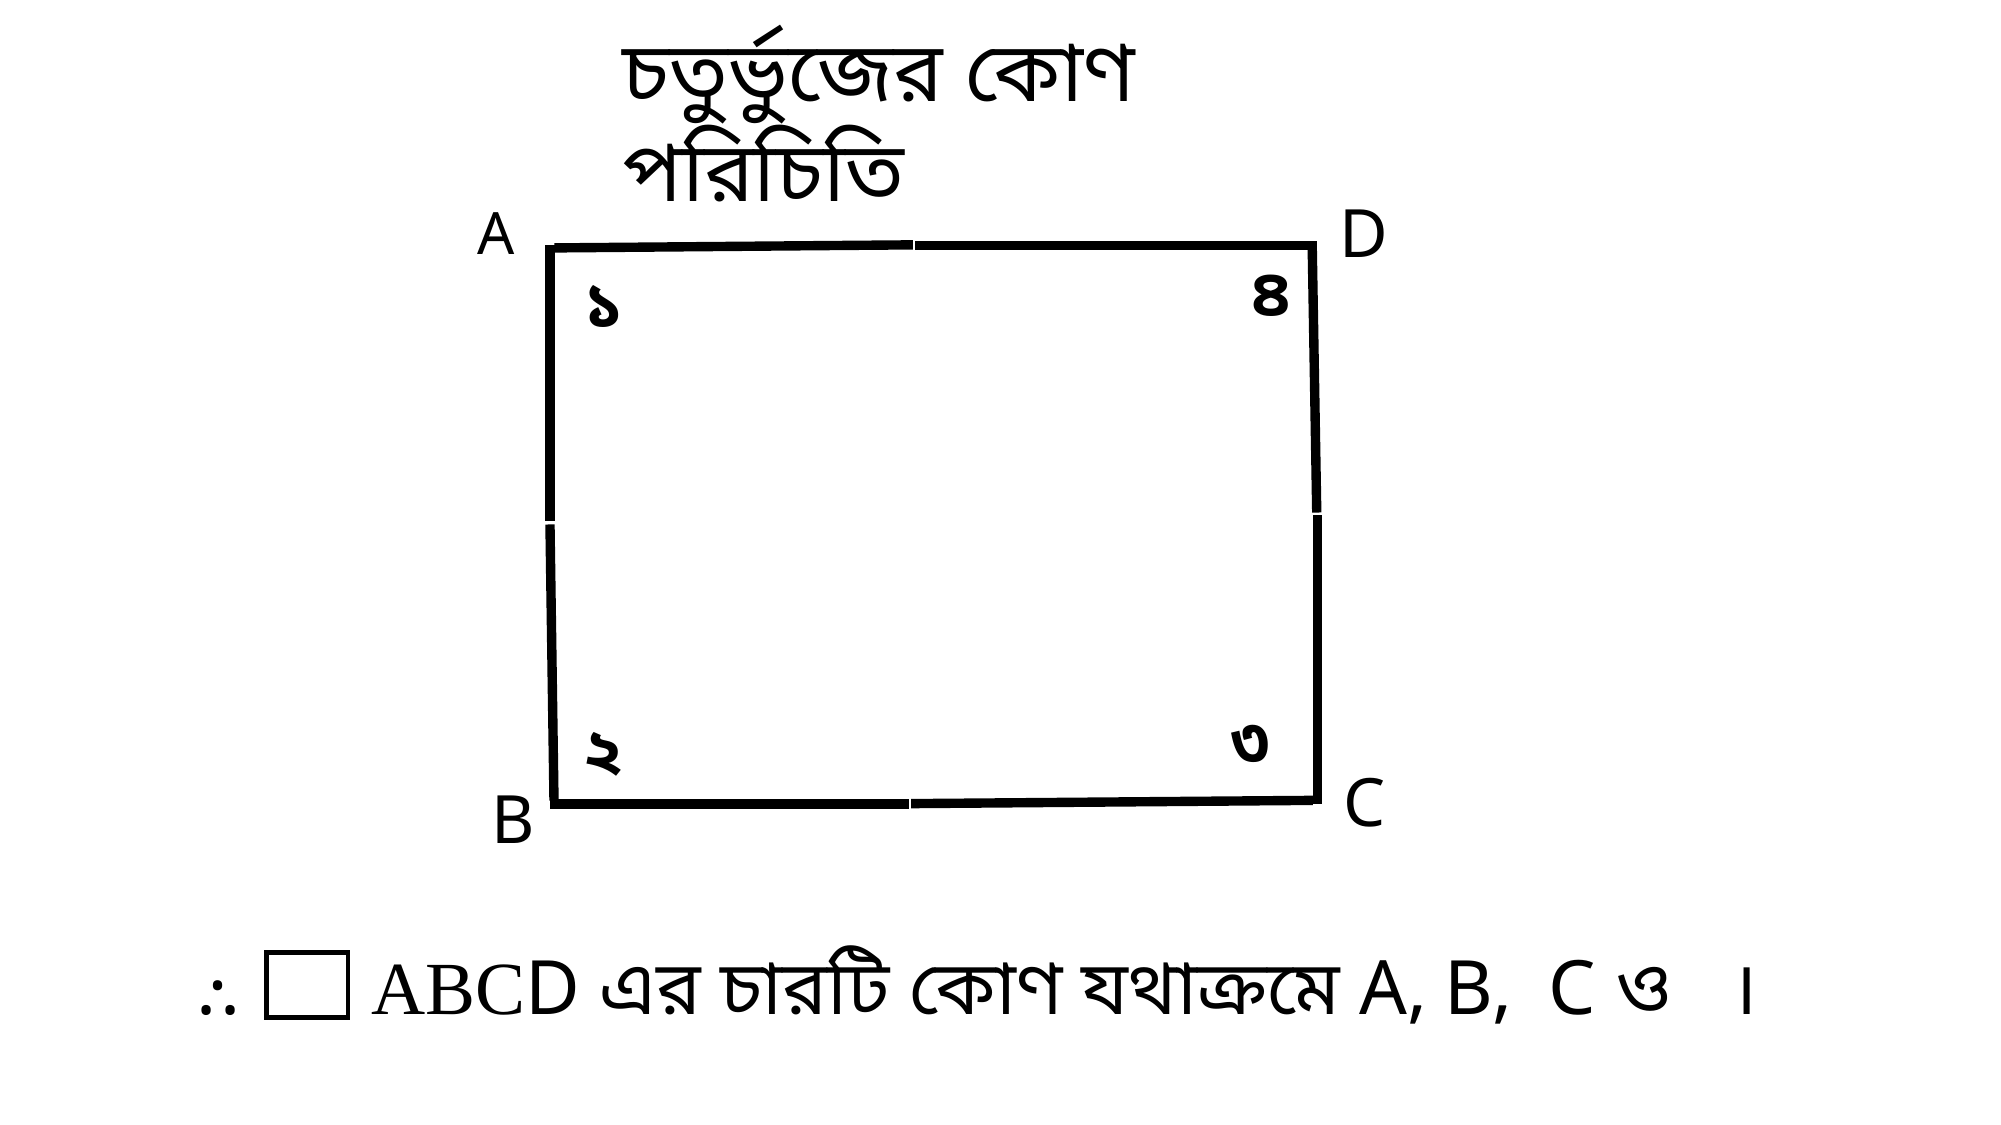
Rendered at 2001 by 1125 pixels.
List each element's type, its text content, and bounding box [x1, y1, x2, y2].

text_box A [462, 188, 535, 274]
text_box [549, 244, 913, 521]
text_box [550, 524, 910, 804]
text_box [915, 242, 1317, 513]
text_box চতুর্ভুজের কোণ পরিচিতি [608, 11, 1285, 226]
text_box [911, 514, 1318, 804]
text_box B [476, 769, 565, 865]
text_box D [1324, 183, 1389, 279]
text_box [181, 932, 1923, 1039]
text_box C [1328, 752, 1393, 848]
